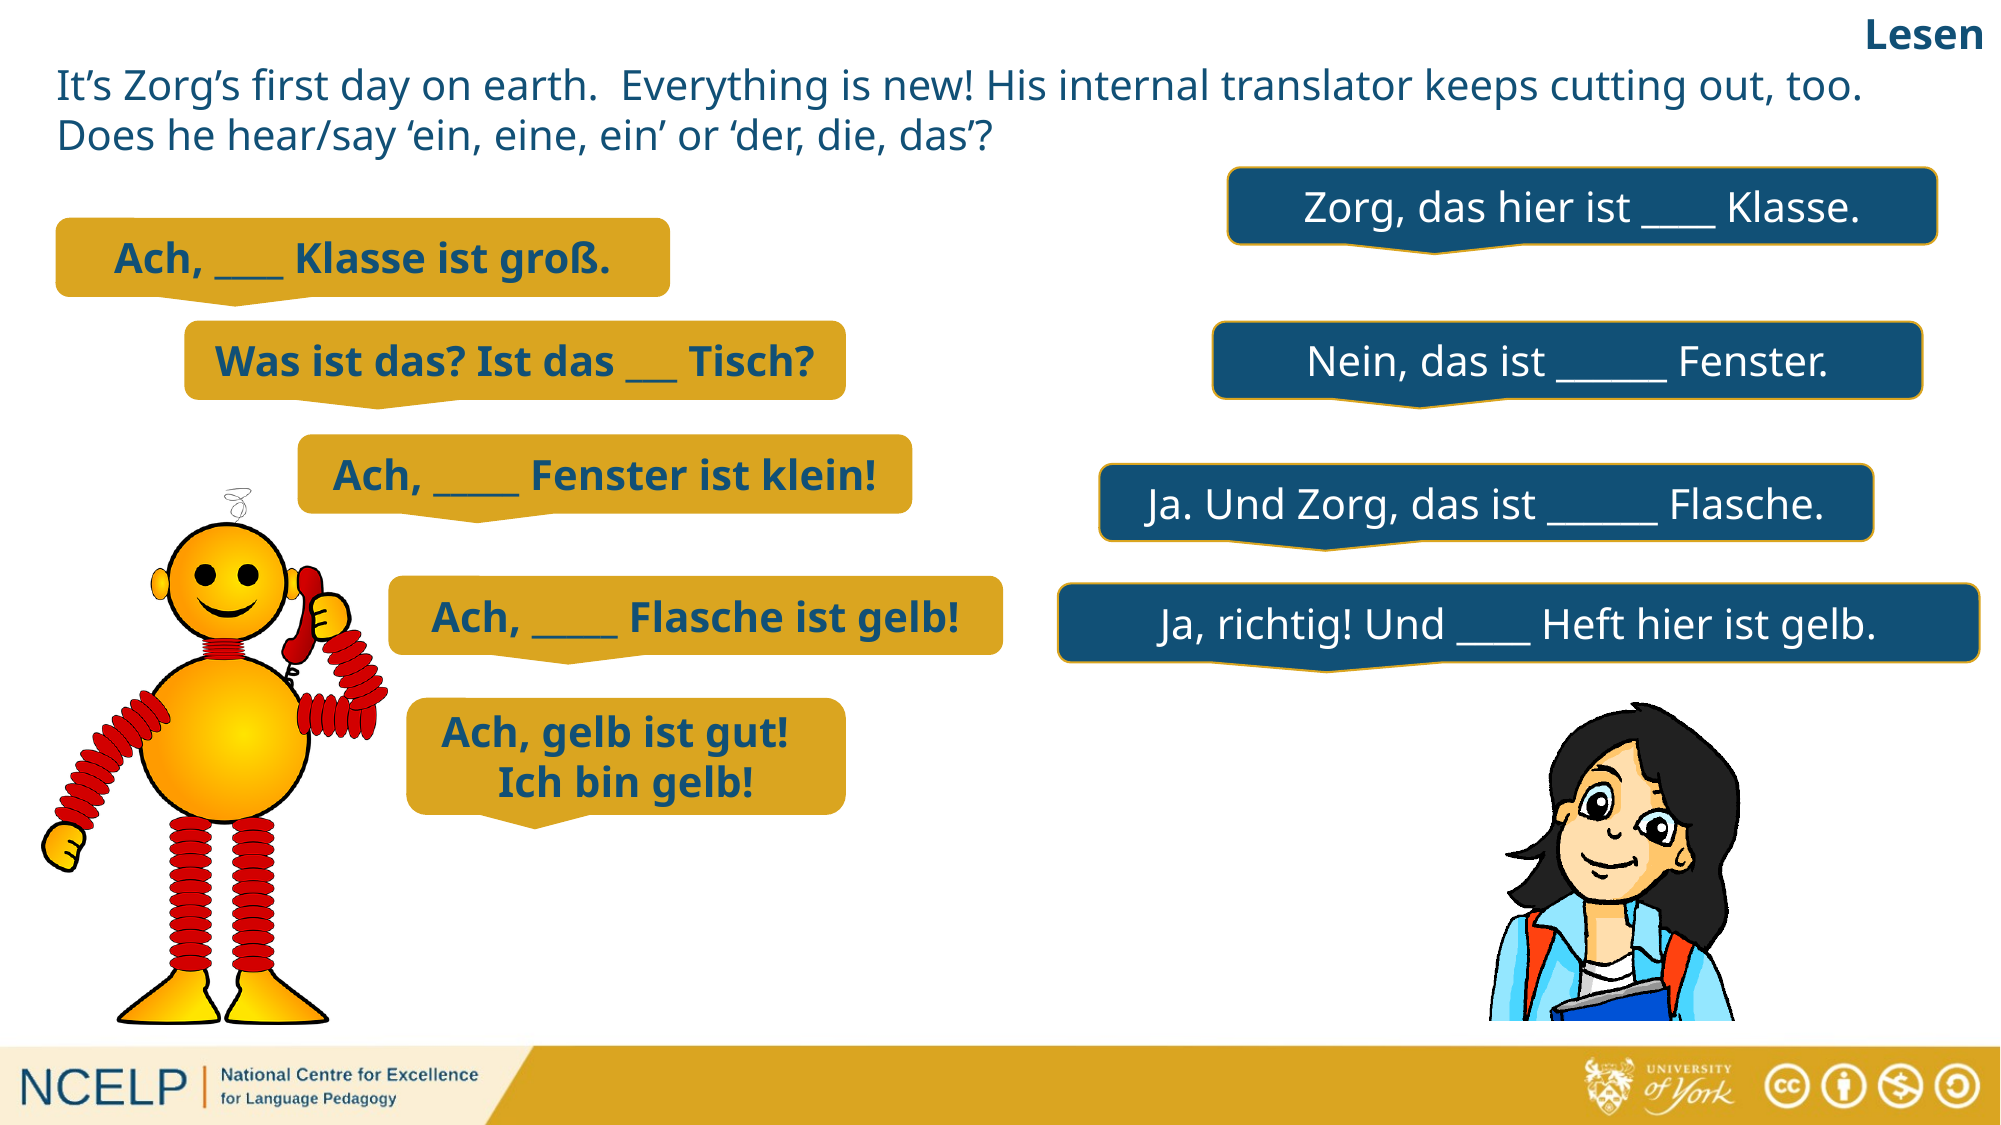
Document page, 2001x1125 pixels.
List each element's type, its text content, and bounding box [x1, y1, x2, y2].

text_box Nein, das ist ______ Fenster. [1211, 320, 1924, 410]
text_box Ach, gelb ist gut! Ich bin gelb! [406, 697, 846, 830]
picture [0, 0, 2001, 1125]
text_box Ach, _____ Flasche ist gelb! [388, 575, 1004, 665]
text_box It’s Zorg’s first day on earth. Everything is new! His internal translator keeps cutting out, too. Does he hear/say ‘ein, eine, ein’ or ‘der, die, das’? [41, 51, 1956, 167]
text_box Lesen [1644, 0, 2000, 65]
text_box Ach, _____ Fenster ist klein! [297, 434, 913, 524]
text_box Ja. Und Zorg, das ist ______ Flasche. [1098, 462, 1875, 552]
text_box Ja, richtig! Und ____ Heft hier ist gelb. [1056, 582, 1981, 674]
text_box Zorg, das hier ist ____ Klasse. [1226, 166, 1939, 256]
text_box Ach, ____ Klasse ist groß. [55, 217, 671, 307]
text_box Was ist das? Ist das ___ Tisch? [184, 320, 846, 410]
